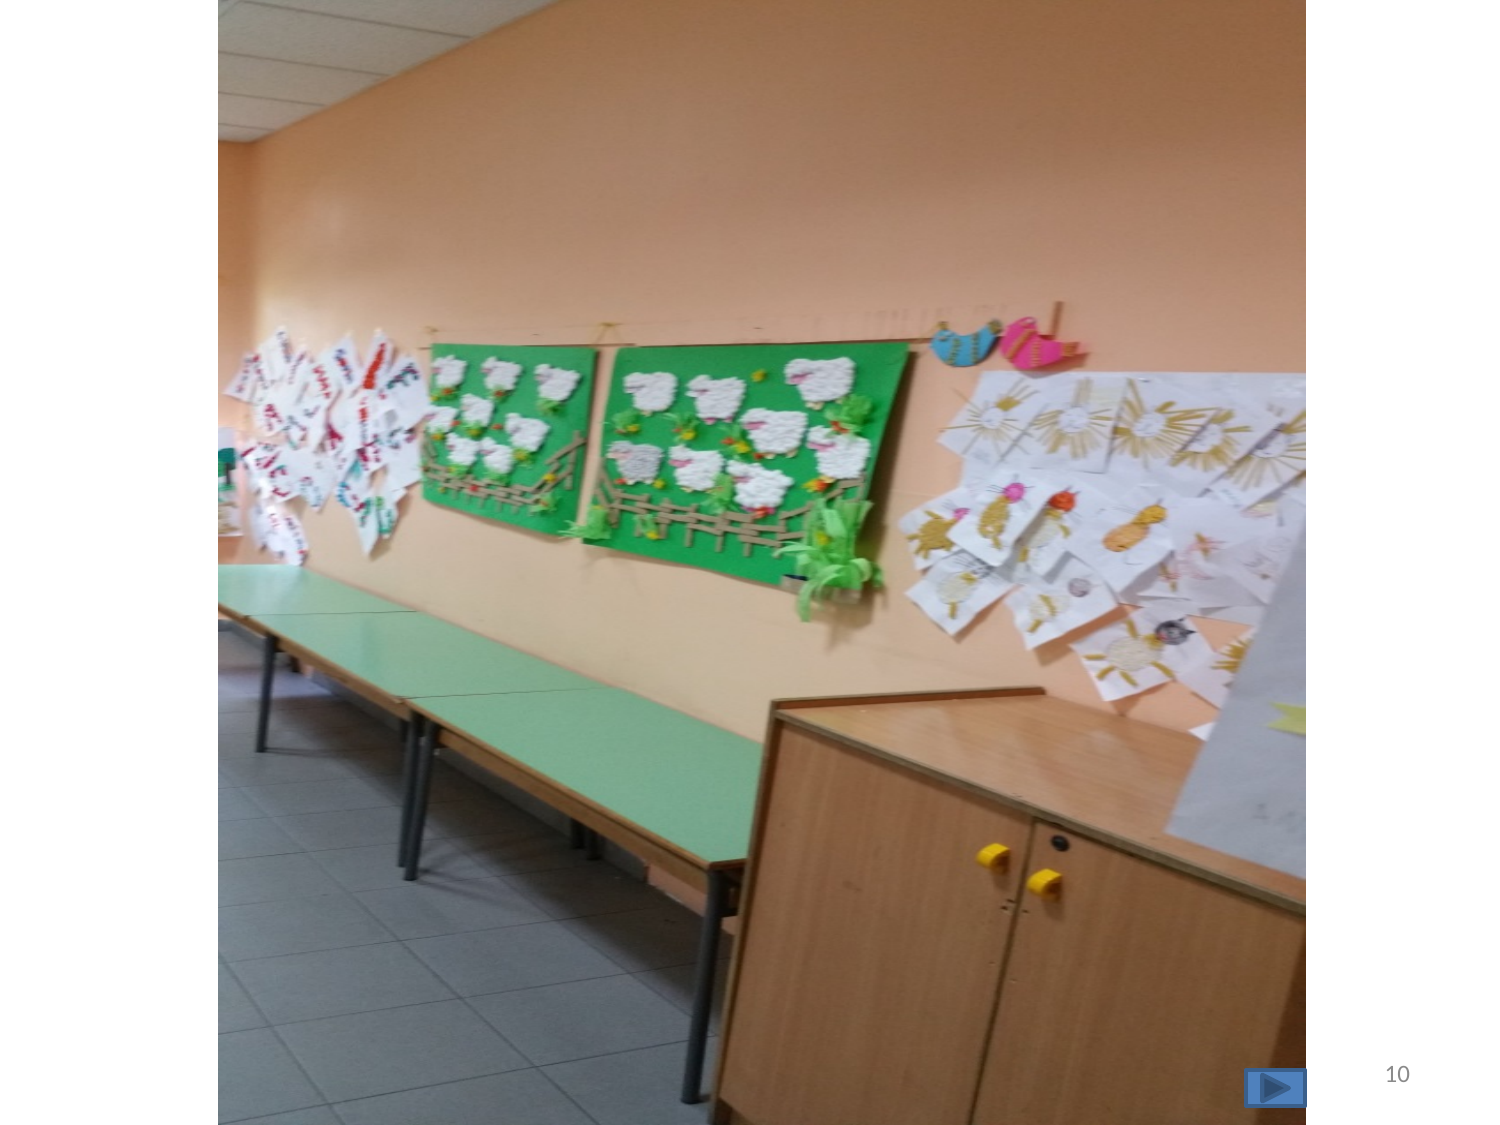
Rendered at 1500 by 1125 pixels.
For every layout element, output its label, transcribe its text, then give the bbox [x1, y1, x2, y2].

slide_number 10 [1311, 1042, 1425, 1103]
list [218, 0, 1306, 1125]
